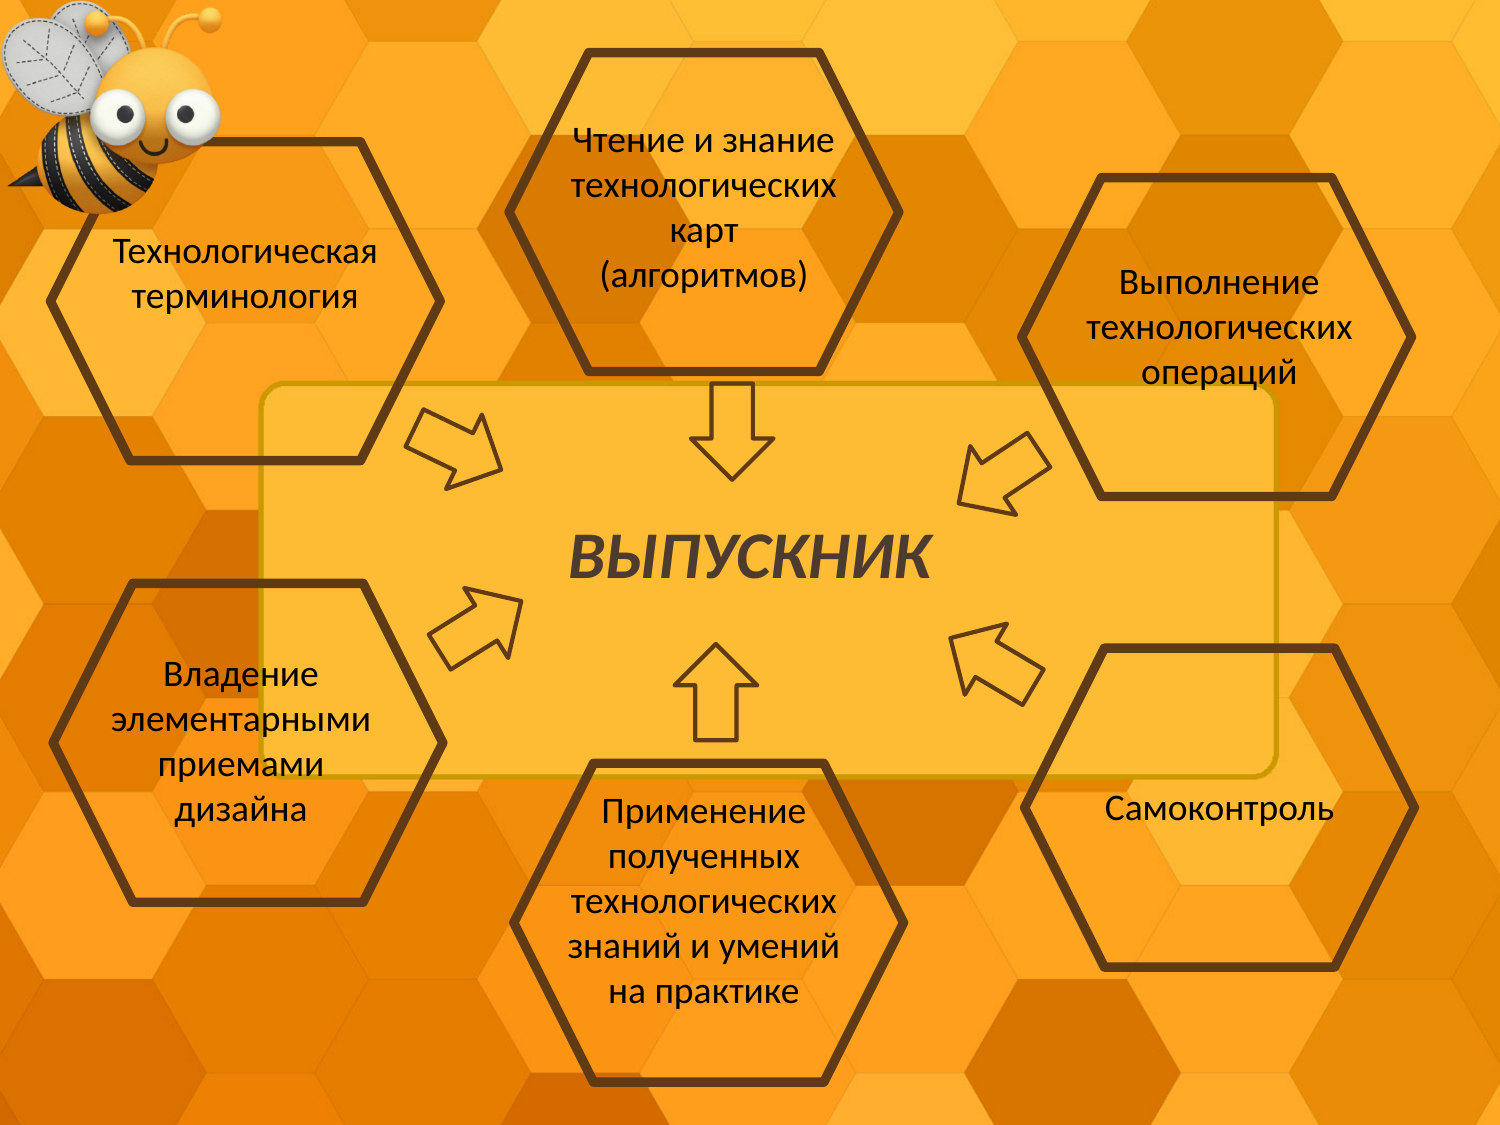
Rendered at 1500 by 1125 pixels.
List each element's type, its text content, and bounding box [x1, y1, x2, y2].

text_box [51, 666, 89, 820]
text_box [48, 139, 443, 463]
text_box Технологическая терминология [94, 219, 397, 324]
text_box Владение элементарными приемами дизайна [89, 641, 393, 837]
text_box [507, 121, 901, 374]
text_box [688, 381, 776, 482]
text_box [1019, 175, 1414, 499]
text_box Чтение и знание технологических карт (алгоритмов) [552, 107, 856, 303]
text_box [956, 430, 1053, 517]
text_box [559, 50, 849, 107]
text_box [426, 585, 524, 672]
text_box [948, 621, 1046, 707]
text_box [403, 407, 504, 492]
subtitle ВЫПУСКНИК [225, 504, 1275, 792]
text_box [1022, 646, 1417, 970]
text_box Выполнение технологических операций [1068, 249, 1371, 400]
text_box [559, 822, 906, 1085]
text_box [511, 841, 552, 1004]
text_box Применение полученных технологических знаний и умений на практике [552, 778, 856, 1019]
text_box [672, 641, 760, 743]
text_box [583, 761, 834, 778]
text_box Самоконтроль [1068, 776, 1371, 836]
picture [0, 0, 1500, 1125]
text_box [97, 581, 445, 905]
